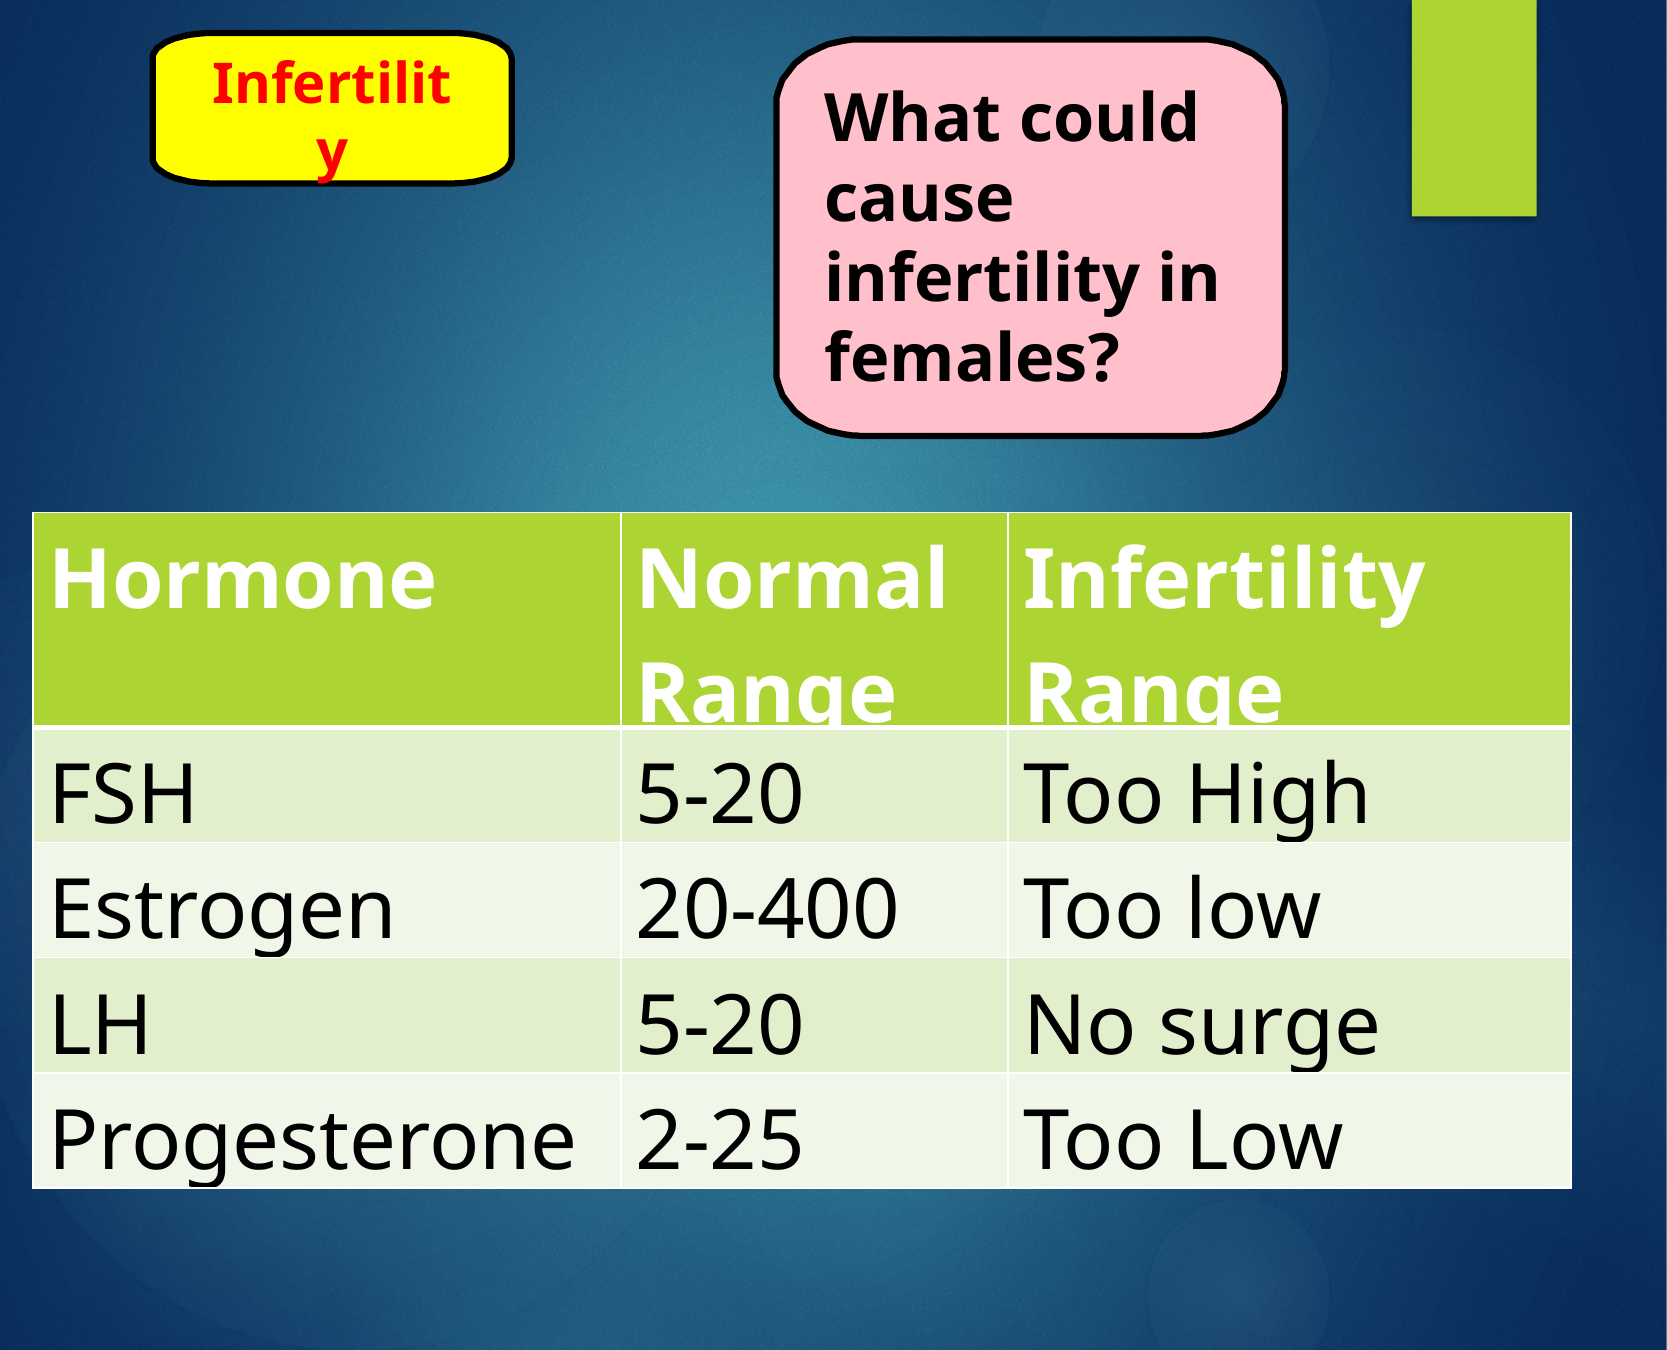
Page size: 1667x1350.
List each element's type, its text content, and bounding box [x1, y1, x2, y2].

table_cell Too High [1009, 730, 1570, 842]
table_cell 2-25 [622, 1074, 1007, 1187]
table_cell Too Low [1009, 1074, 1570, 1187]
text_box [151, 31, 514, 184]
text_box [774, 38, 1276, 438]
text_box What could cause infertility in females? [809, 67, 1319, 402]
table_cell Progesterone [34, 1074, 620, 1187]
text_box Infertility [193, 39, 471, 190]
table_cell LH [34, 958, 620, 1072]
table_cell 20-400 [622, 843, 1007, 957]
table_cell FSH [34, 730, 620, 842]
table_cell 5-20 [622, 958, 1007, 1072]
table_cell Estrogen [34, 843, 620, 957]
table_cell Too low [1009, 843, 1570, 957]
table_cell 5-20 [622, 730, 1007, 842]
table_header Hormone [34, 513, 620, 725]
table_header Normal Range [622, 513, 1007, 725]
table_header Infertility Range [1009, 513, 1570, 725]
table_cell No surge [1009, 958, 1570, 1072]
